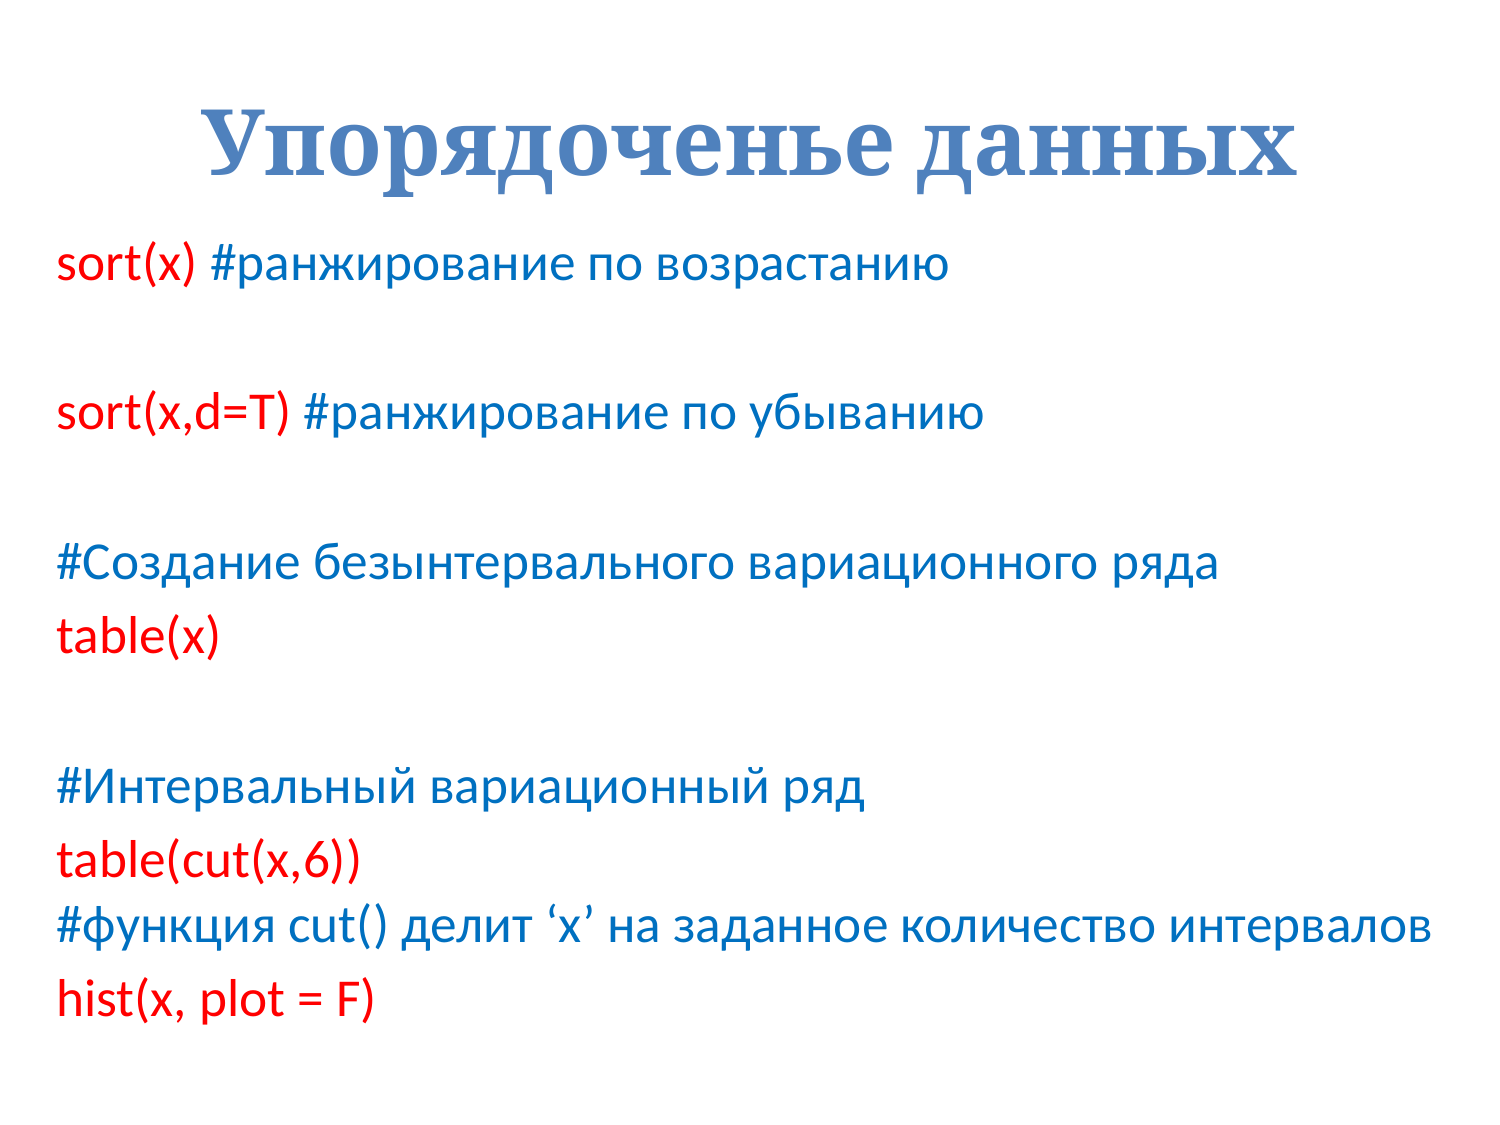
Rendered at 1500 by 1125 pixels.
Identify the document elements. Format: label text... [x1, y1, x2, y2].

list sort(x) #ранжирование по возрастанию sort(x,d=T) #ранжирование по убыванию #Создание безынтервального вариационного ряда table(x) #Интервальный вариационный ряд table(cut(x,6)) #функция cut() делит ‘x’ на заданное количество интервалов hist(x, plot = F) [41, 219, 1459, 1059]
title Упорядоченье данных [75, 45, 1425, 219]
